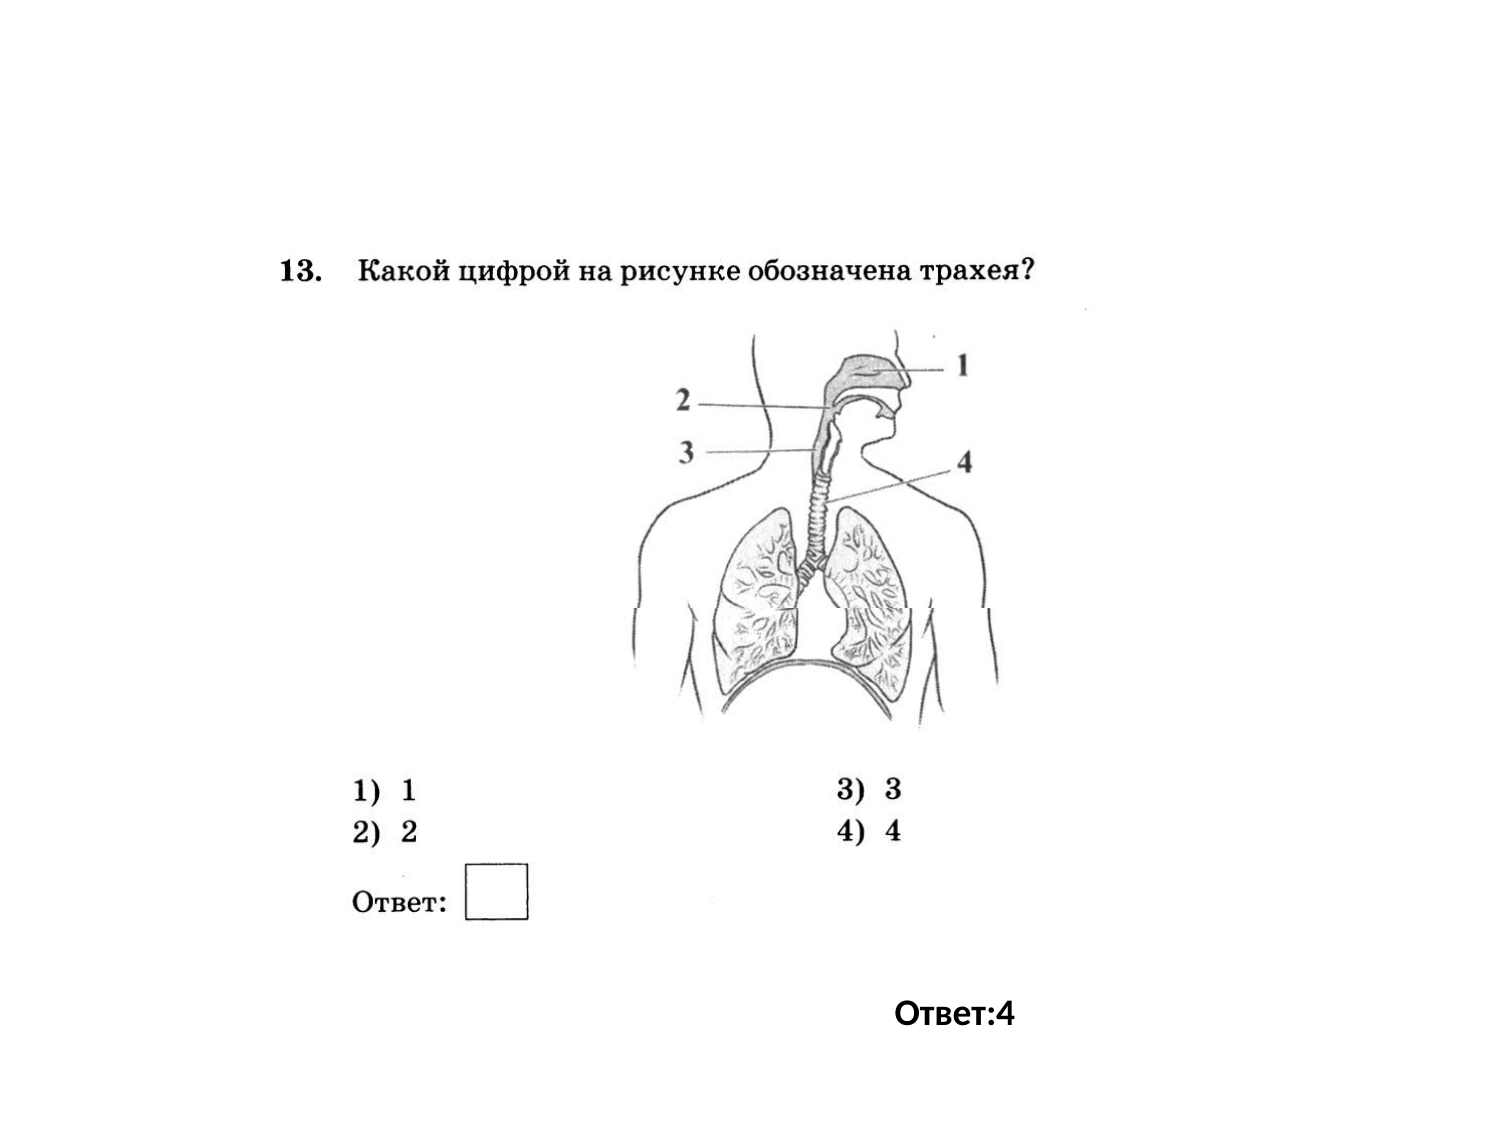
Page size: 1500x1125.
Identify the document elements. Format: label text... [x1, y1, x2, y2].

text_box Ответ:4 [879, 981, 1294, 1041]
picture [88, 243, 1353, 927]
